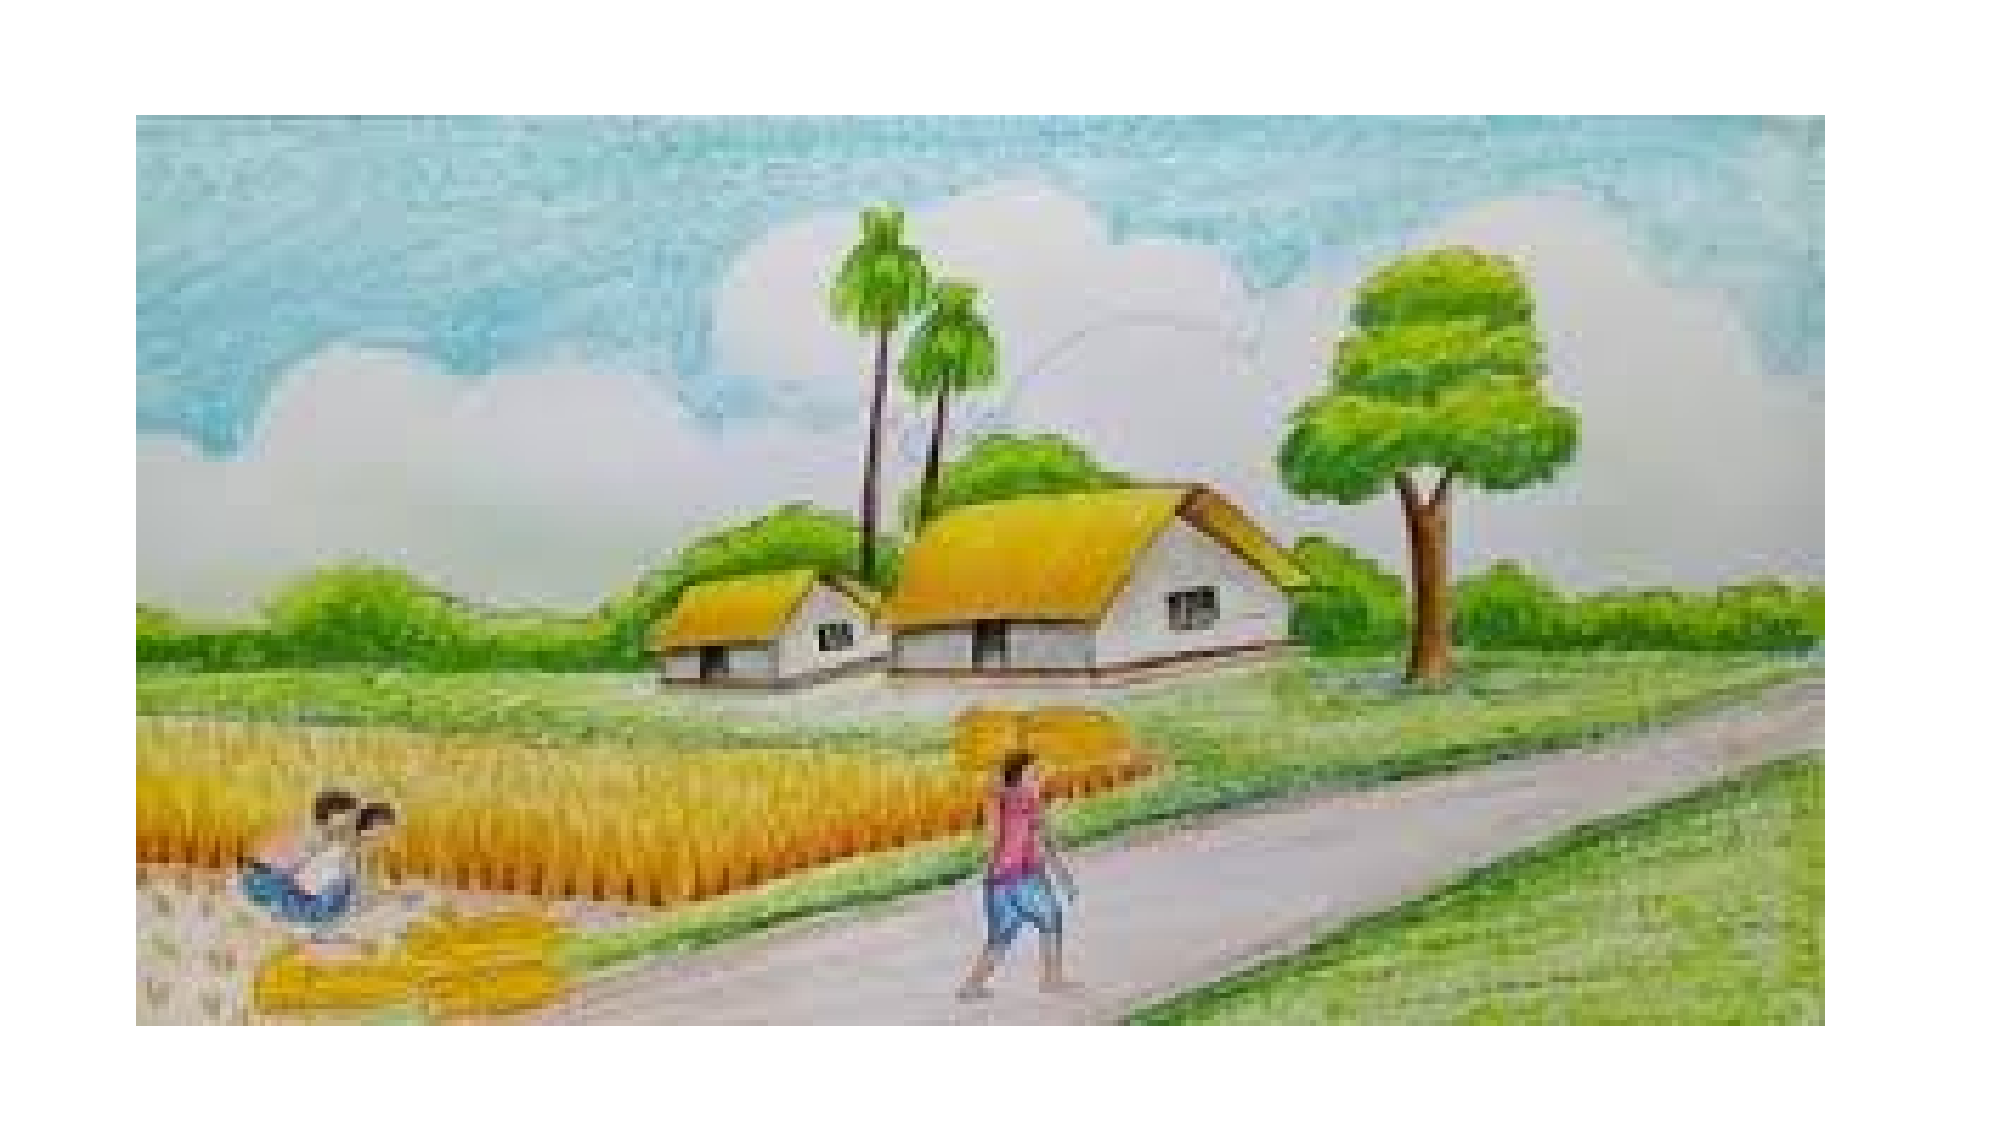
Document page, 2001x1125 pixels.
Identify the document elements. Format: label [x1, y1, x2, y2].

picture [135, 115, 1825, 1026]
